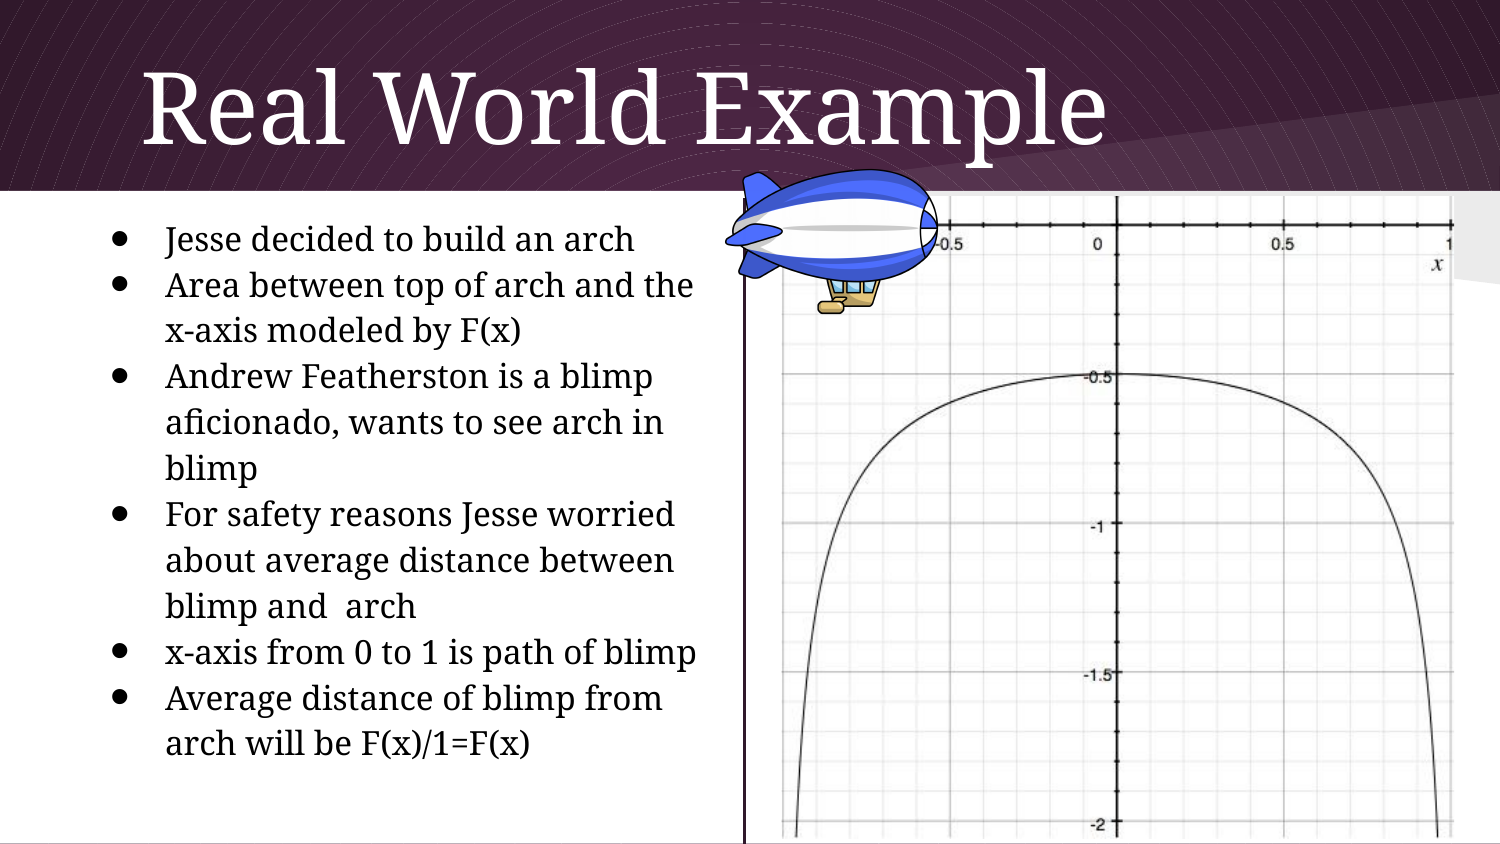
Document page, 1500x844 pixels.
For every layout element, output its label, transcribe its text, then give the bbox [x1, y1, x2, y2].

title Real World Example [75, 33, 1425, 175]
text_box [713, 141, 968, 332]
text_box [781, 196, 1455, 839]
list Jesse decided to build an arch Area between top of arch and the x-axis modeled by F(x) Andrew Featherston is a blimp aficionado, wants to see arch in blimp For safety reasons Jesse worried about average distance between blimp and arch x-axis from 0 to 1 is path of blimp Average distance of blimp from arch will be F(x)/1=F(x) [75, 196, 731, 808]
